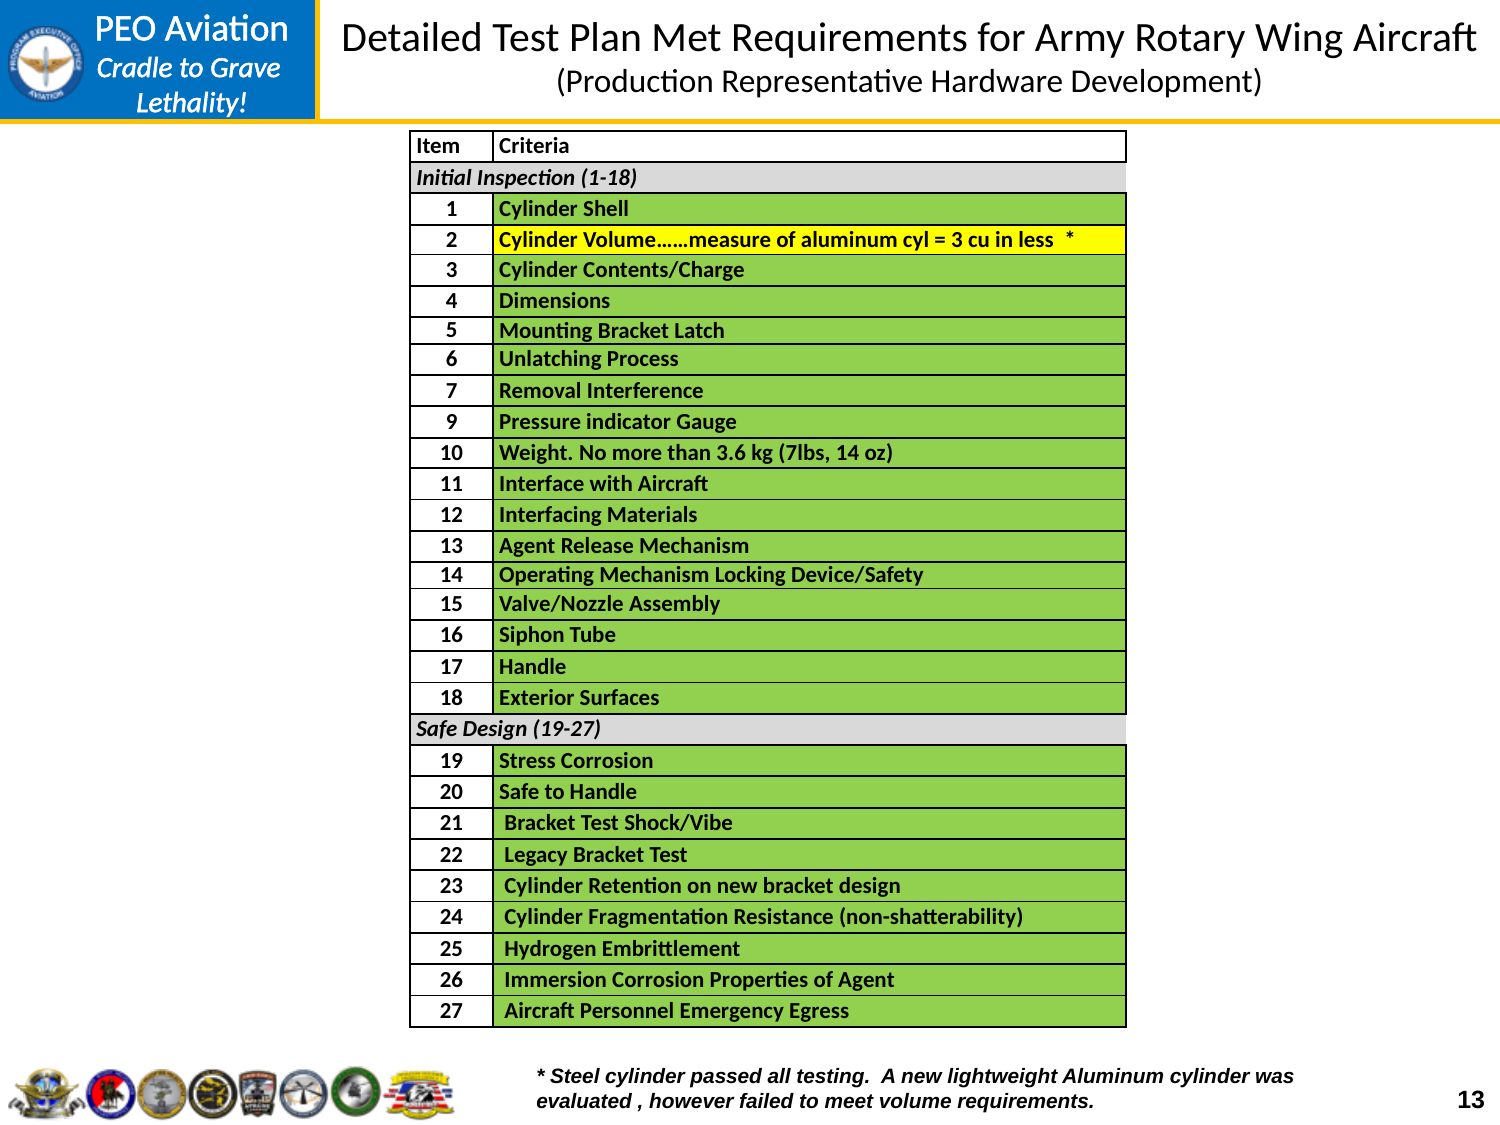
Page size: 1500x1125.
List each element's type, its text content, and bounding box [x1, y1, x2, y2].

table_cell Cylinder Volume……measure of aluminum cyl = 3 cu in less * [494, 226, 1125, 254]
table_cell Immersion Corrosion Properties of Agent [494, 965, 1125, 995]
table_cell 25 [411, 934, 492, 963]
table_cell Safe to Handle [494, 777, 1125, 807]
table_cell Cylinder Shell [494, 194, 1125, 224]
table_cell Unlatching Process [494, 345, 1125, 374]
table_cell 2 [411, 226, 492, 254]
table_cell Removal Interference [494, 376, 1125, 405]
table_cell 15 [411, 589, 492, 619]
table_cell Interfacing Materials [494, 500, 1125, 530]
table_cell 12 [411, 500, 492, 530]
table_cell Initial Inspection (1-18) [411, 163, 1126, 192]
table_cell Agent Release Mechanism [494, 532, 1125, 561]
table_cell 14 [411, 563, 492, 588]
table_cell Siphon Tube [494, 621, 1125, 650]
table_cell Hydrogen Embrittlement [494, 934, 1125, 963]
table_cell 5 [411, 318, 492, 343]
table_cell Legacy Bracket Test [494, 840, 1125, 869]
table_cell 1 [411, 194, 492, 224]
table_cell Aircraft Personnel Emergency Egress [494, 996, 1125, 1026]
table_cell Cylinder Fragmentation Resistance (non-shatterability) [494, 902, 1125, 932]
table_header Item [411, 132, 492, 161]
table_cell 20 [411, 777, 492, 807]
table_cell Interface with Aircraft [494, 469, 1125, 499]
title Detailed Test Plan Met Requirements for Army Rotary Wing Aircraft (Production Representative Hardware Development) [319, 2, 1500, 114]
table_cell Exterior Surfaces [494, 683, 1125, 713]
table_cell 21 [411, 809, 492, 838]
table_cell Valve/Nozzle Assembly [494, 589, 1125, 619]
table_cell 24 [411, 902, 492, 932]
table_cell 18 [411, 683, 492, 713]
table_cell 19 [411, 746, 492, 775]
table_cell 6 [411, 345, 492, 374]
table_cell 10 [411, 439, 492, 467]
table_cell 26 [411, 965, 492, 995]
table_cell Safe Design (19-27) [411, 715, 1126, 744]
table_cell 23 [411, 871, 492, 901]
table_cell 22 [411, 840, 492, 869]
table_cell 9 [411, 407, 492, 437]
table_cell Handle [494, 652, 1125, 682]
table_cell Cylinder Contents/Charge [494, 255, 1125, 285]
table_cell Weight. No more than 3.6 kg (7lbs, 14 oz) [494, 439, 1125, 467]
table_cell 16 [411, 621, 492, 650]
picture [8, 26, 84, 102]
table_cell Operating Mechanism Locking Device/Safety [494, 563, 1125, 588]
table_cell 4 [411, 287, 492, 316]
table_cell Pressure indicator Gauge [494, 407, 1125, 437]
picture [8, 1065, 461, 1125]
table_cell 17 [411, 652, 492, 682]
table_cell 3 [411, 255, 492, 285]
table_cell 11 [411, 469, 492, 499]
table_cell 7 [411, 376, 492, 405]
table_cell 27 [411, 996, 492, 1026]
table_cell Cylinder Retention on new bracket design [494, 871, 1125, 901]
table_header Criteria [494, 132, 1125, 161]
table_cell Mounting Bracket Latch [494, 318, 1125, 343]
text_box * Steel cylinder passed all testing. A new lightweight Aluminum cylinder was evaluated , however failed to meet volume requirements. [521, 1055, 1382, 1121]
table_cell 13 [411, 532, 492, 561]
table_cell Bracket Test Shock/Vibe [494, 809, 1125, 838]
table_cell Stress Corrosion [494, 746, 1125, 775]
table_cell Dimensions [494, 287, 1125, 316]
